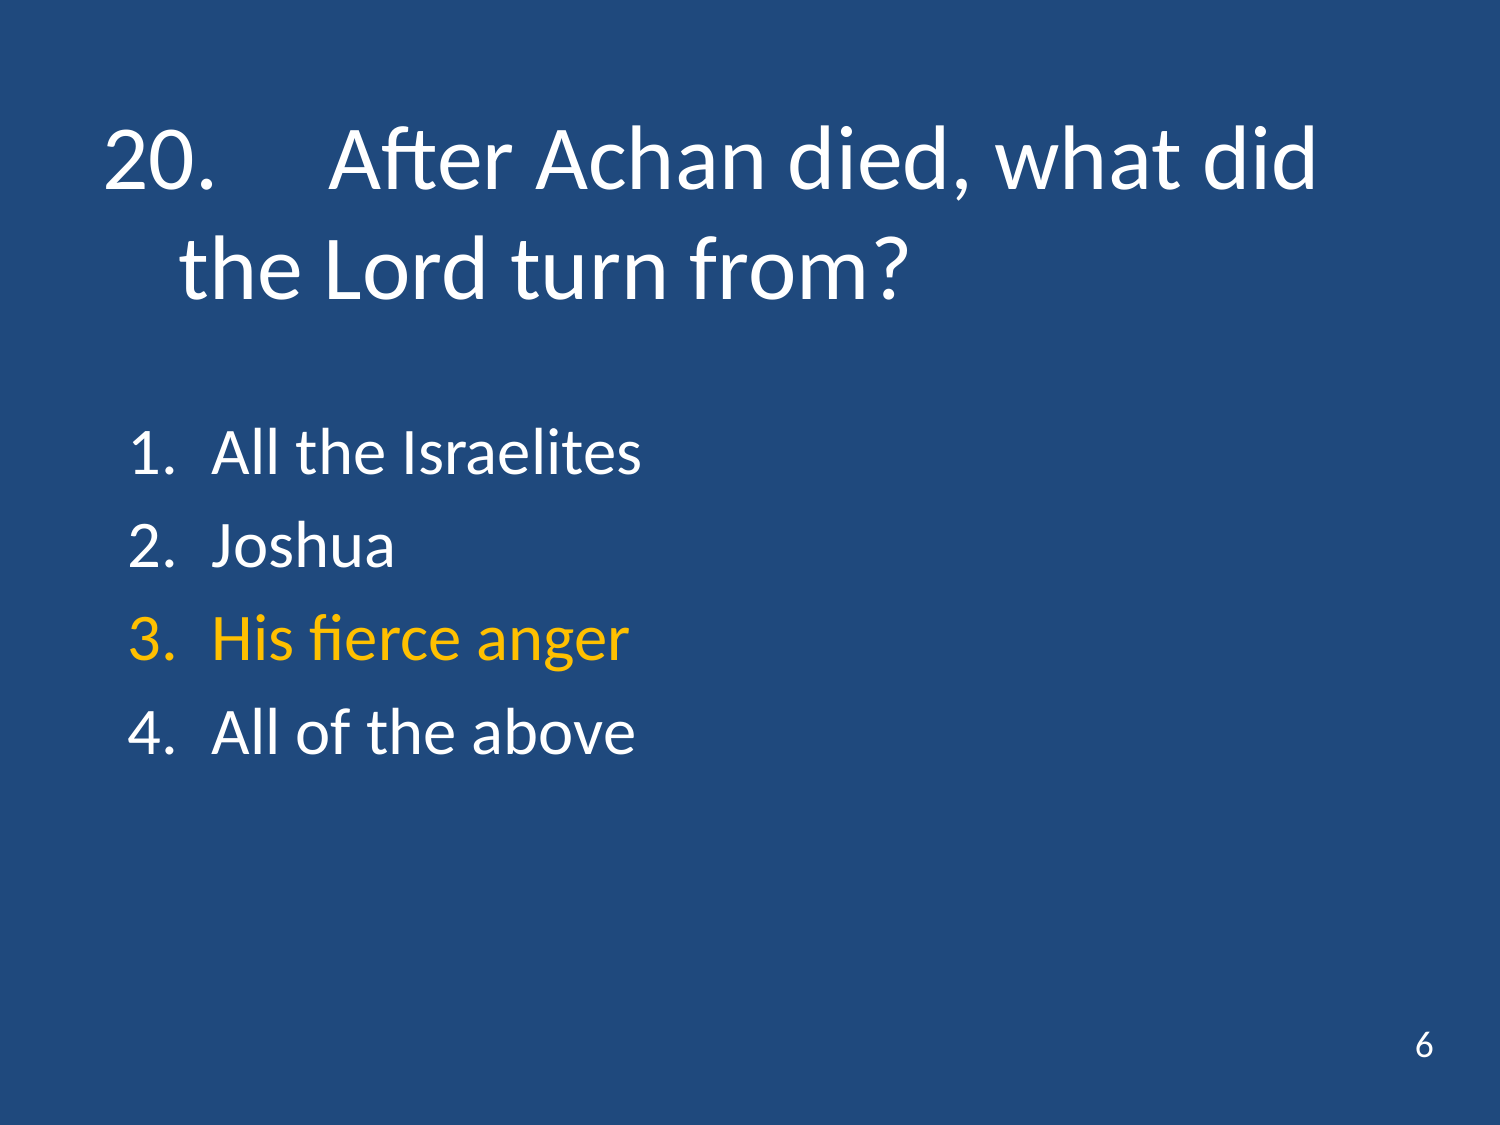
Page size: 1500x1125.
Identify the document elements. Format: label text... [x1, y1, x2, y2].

title 20. After Achan died, what did the Lord turn from? [87, 87, 1425, 329]
subtitle All the Israelites Joshua His fierce anger All of the above [112, 399, 1425, 800]
text_box 6 [1400, 1012, 1450, 1073]
